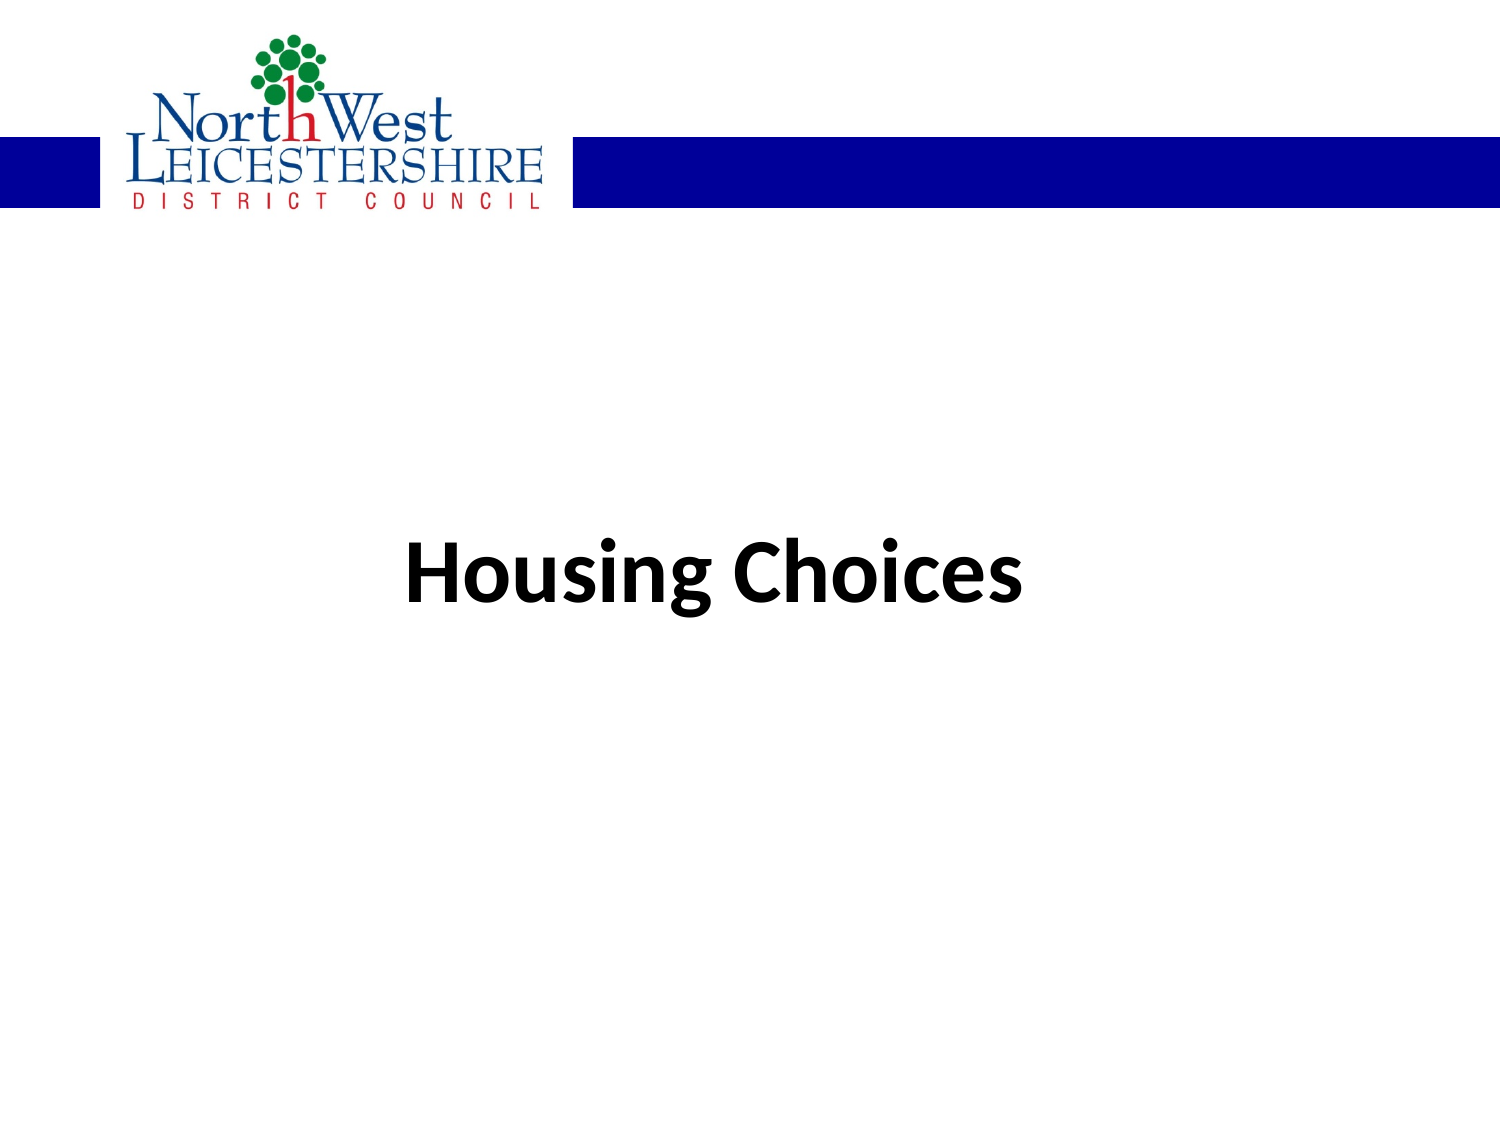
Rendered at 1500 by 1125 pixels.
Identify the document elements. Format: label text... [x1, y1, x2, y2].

text_box Housing Choices [17, 503, 1412, 754]
picture [123, 31, 549, 218]
